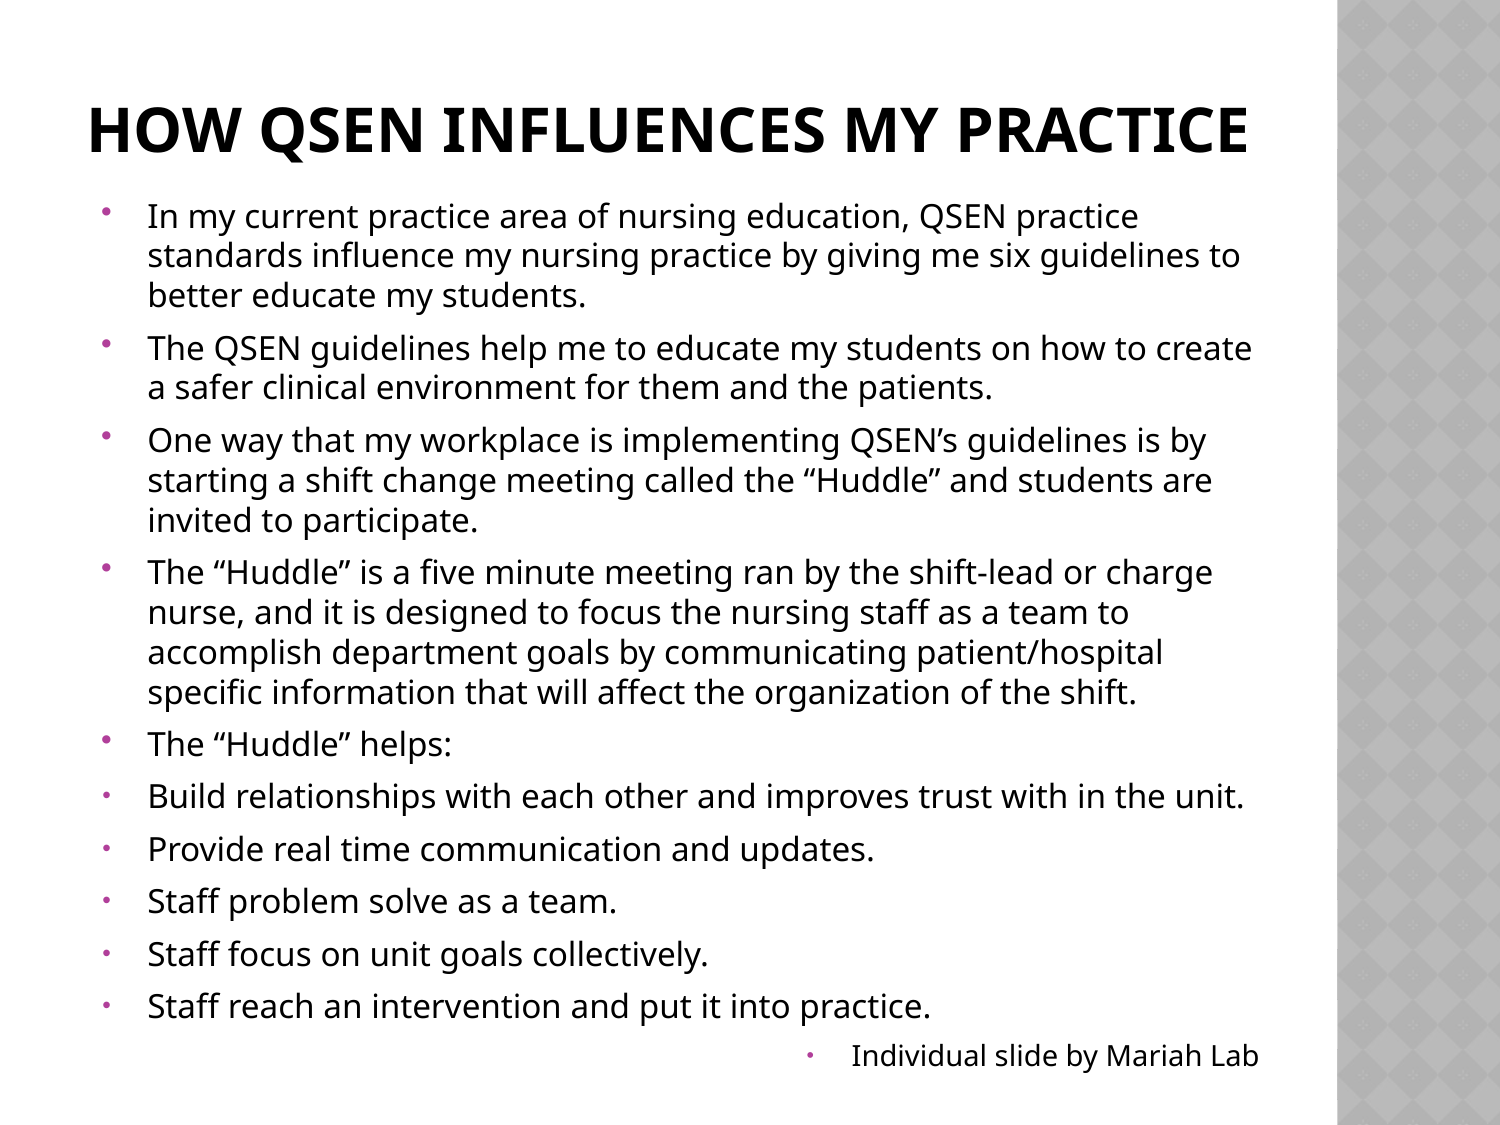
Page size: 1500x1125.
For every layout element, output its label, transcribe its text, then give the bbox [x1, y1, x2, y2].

list In my current practice area of nursing education, QSEN practice standards influence my nursing practice by giving me six guidelines to better educate my students. The QSEN guidelines help me to educate my students on how to create a safer clinical environment for them and the patients. One way that my workplace is implementing QSEN’s guidelines is by starting a shift change meeting called the “Huddle” and students are invited to participate. The “Huddle” is a five minute meeting ran by the shift-lead or charge nurse, and it is designed to focus the nursing staff as a team to accomplish department goals by communicating patient/hospital specific information that will affect the organization of the shift. The “Huddle” helps: Build relationships with each other and improves trust with in the unit. Provide real time communication and updates. Staff problem solve as a team. Staff focus on unit goals collectively. Staff reach an intervention and put it into practice. Individual slide by Mariah Lab [87, 187, 1275, 1100]
title How Qsen influences my practice [75, 24, 1263, 165]
